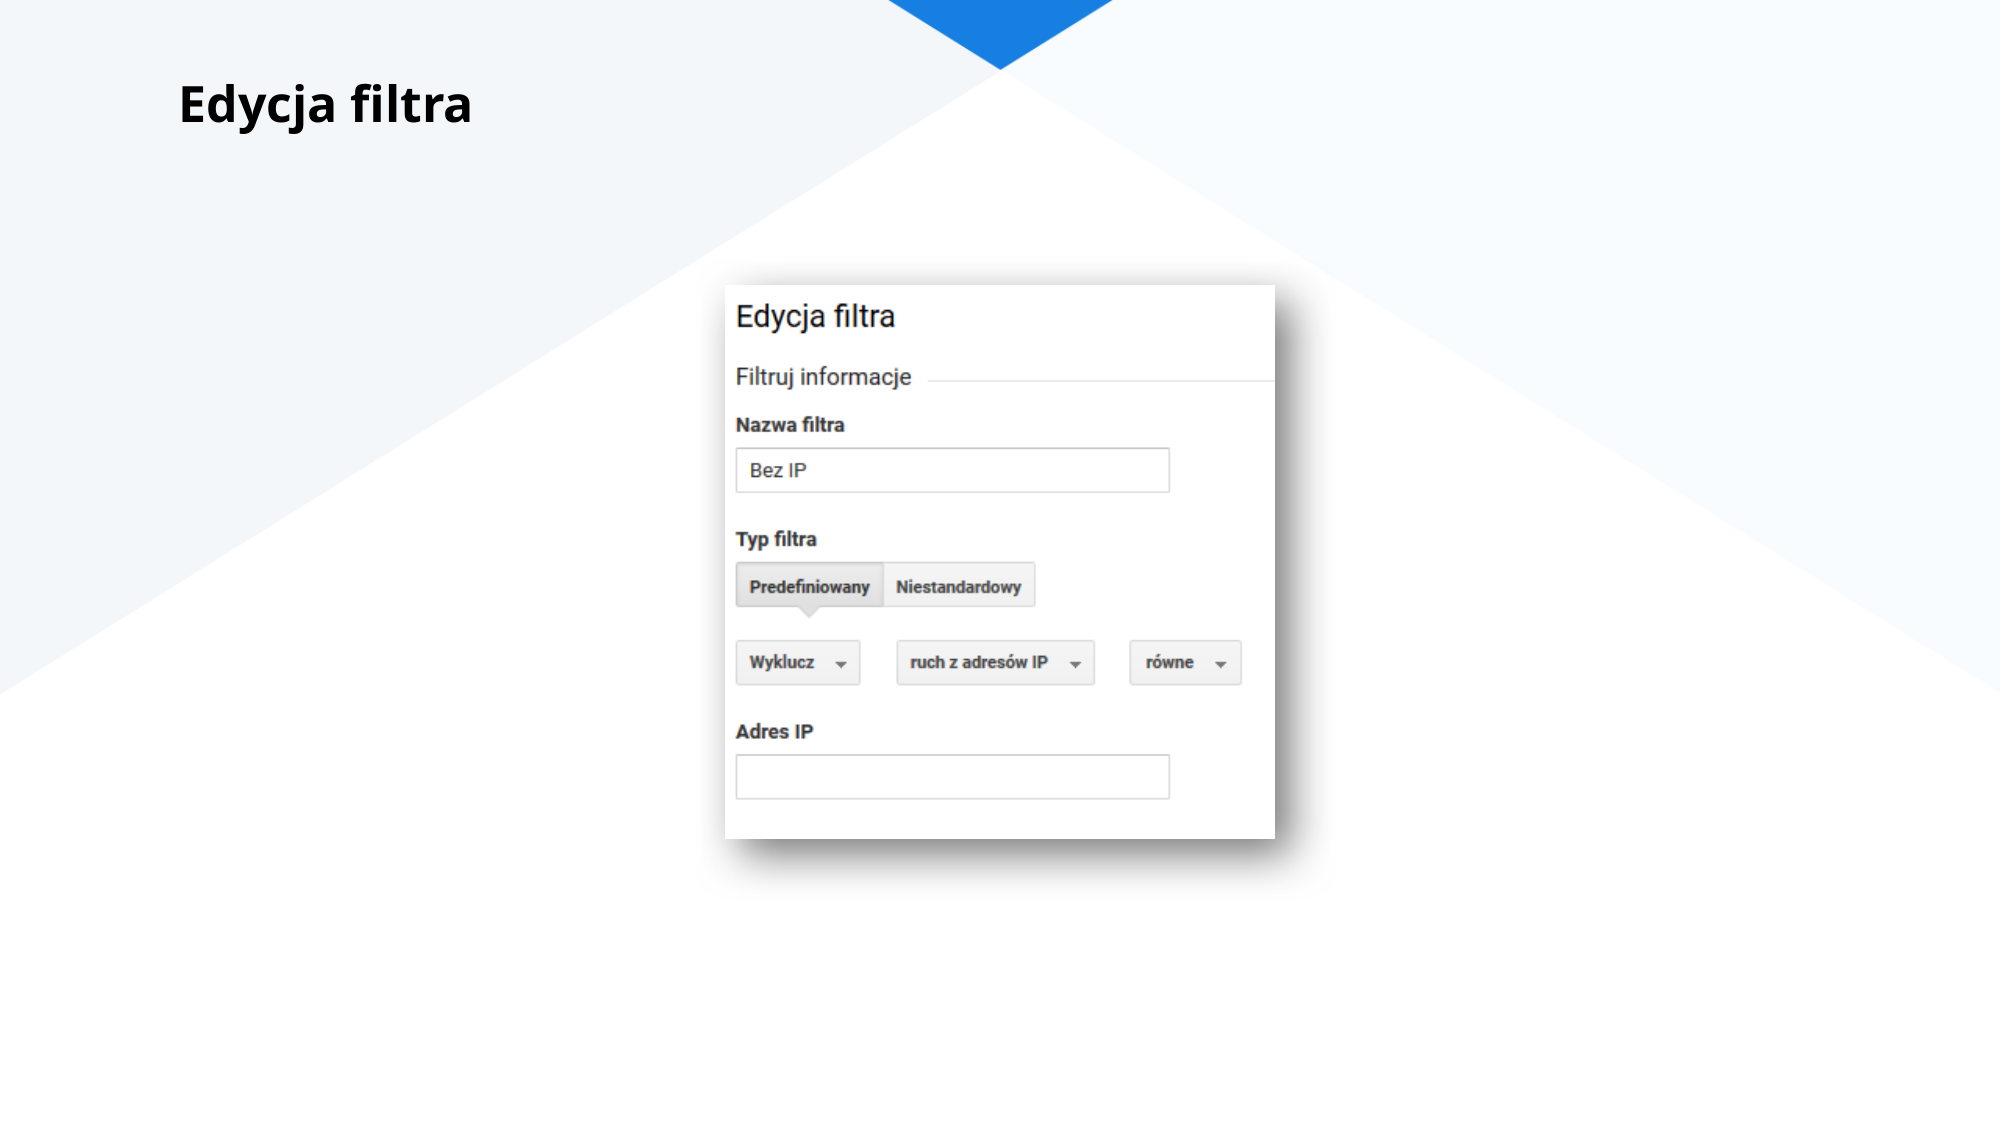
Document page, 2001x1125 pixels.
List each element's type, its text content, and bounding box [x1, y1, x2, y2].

picture [0, 0, 2001, 1125]
title Edycja filtra [163, 71, 1000, 209]
